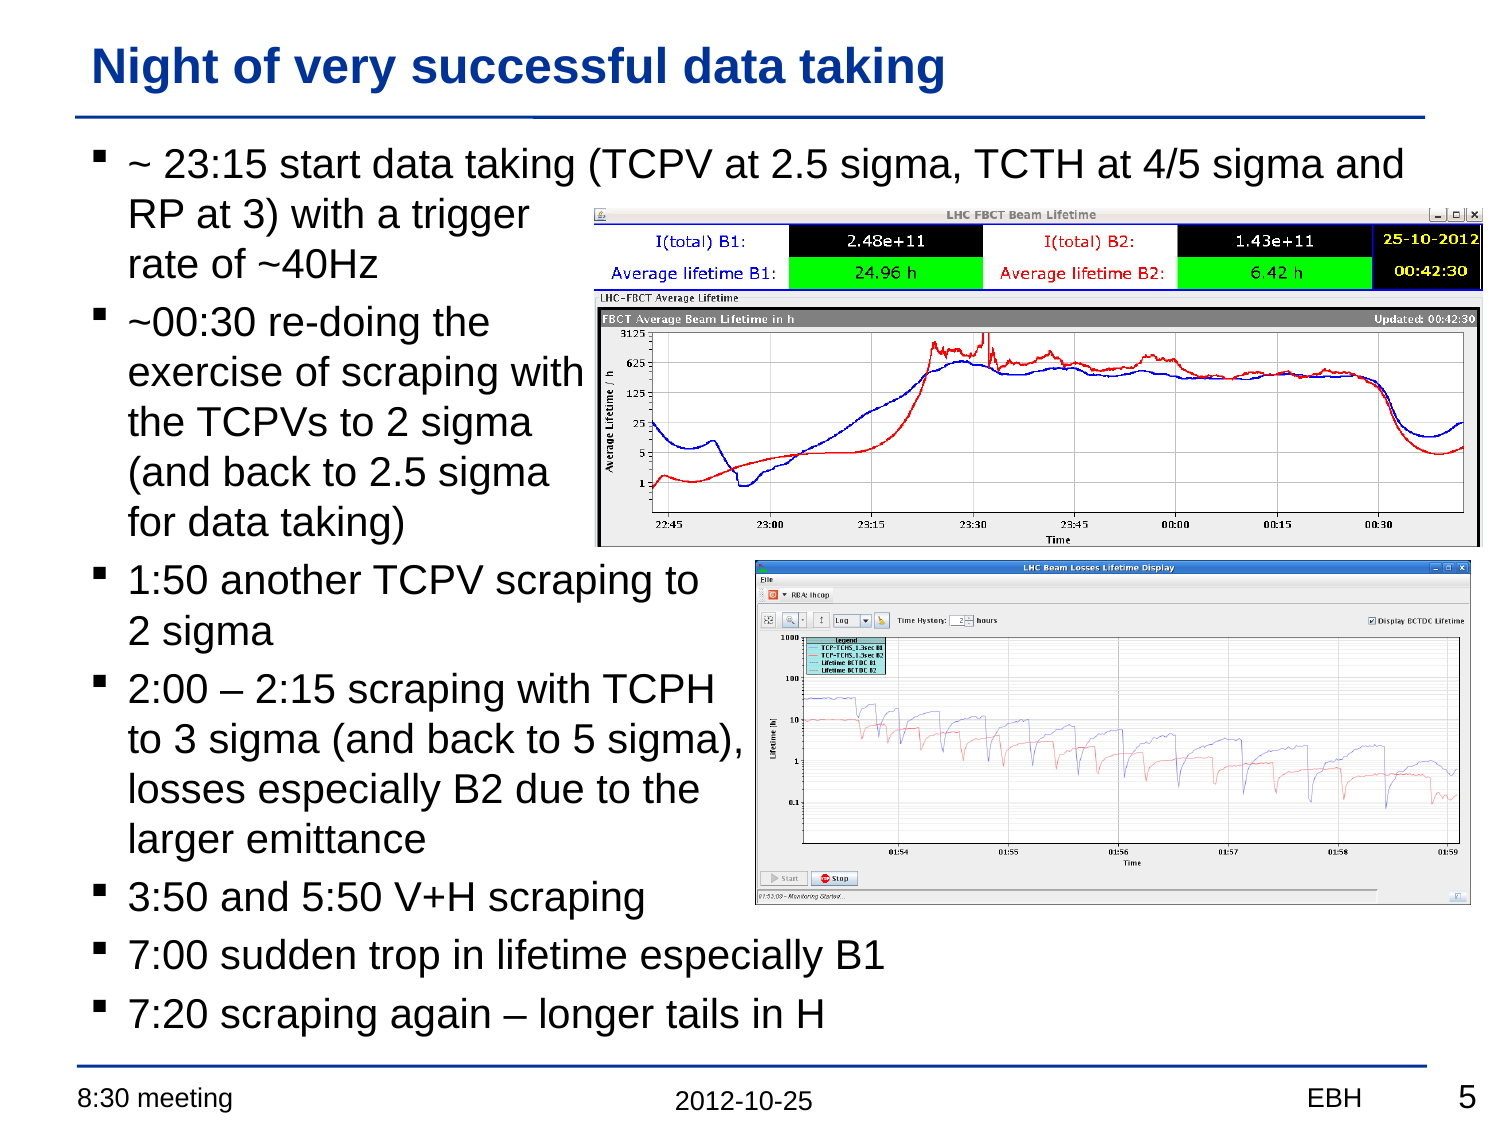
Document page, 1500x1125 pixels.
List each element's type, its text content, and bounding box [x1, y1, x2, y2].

picture [594, 207, 1483, 548]
picture [755, 560, 1471, 906]
title Night of very successful data taking [75, 12, 1425, 116]
list ~ 23:15 start data taking (TCPV at 2.5 sigma, TCTH at 4/5 sigma and RP at 3) with a trigger rate of ~40Hz ~00:30 re-doing the exercise of scraping with the TCPVs to 2 sigma (and back to 2.5 sigma for data taking) 1:50 another TCPV scraping to 2 sigma 2:00 – 2:15 scraping with TCPH to 3 sigma (and back to 5 sigma), losses especially B2 due to the larger emittance 3:50 and 5:50 V+H scraping 7:00 sudden trop in lifetime especially B1 7:20 scraping again – longer tails in H [74, 128, 1426, 1054]
